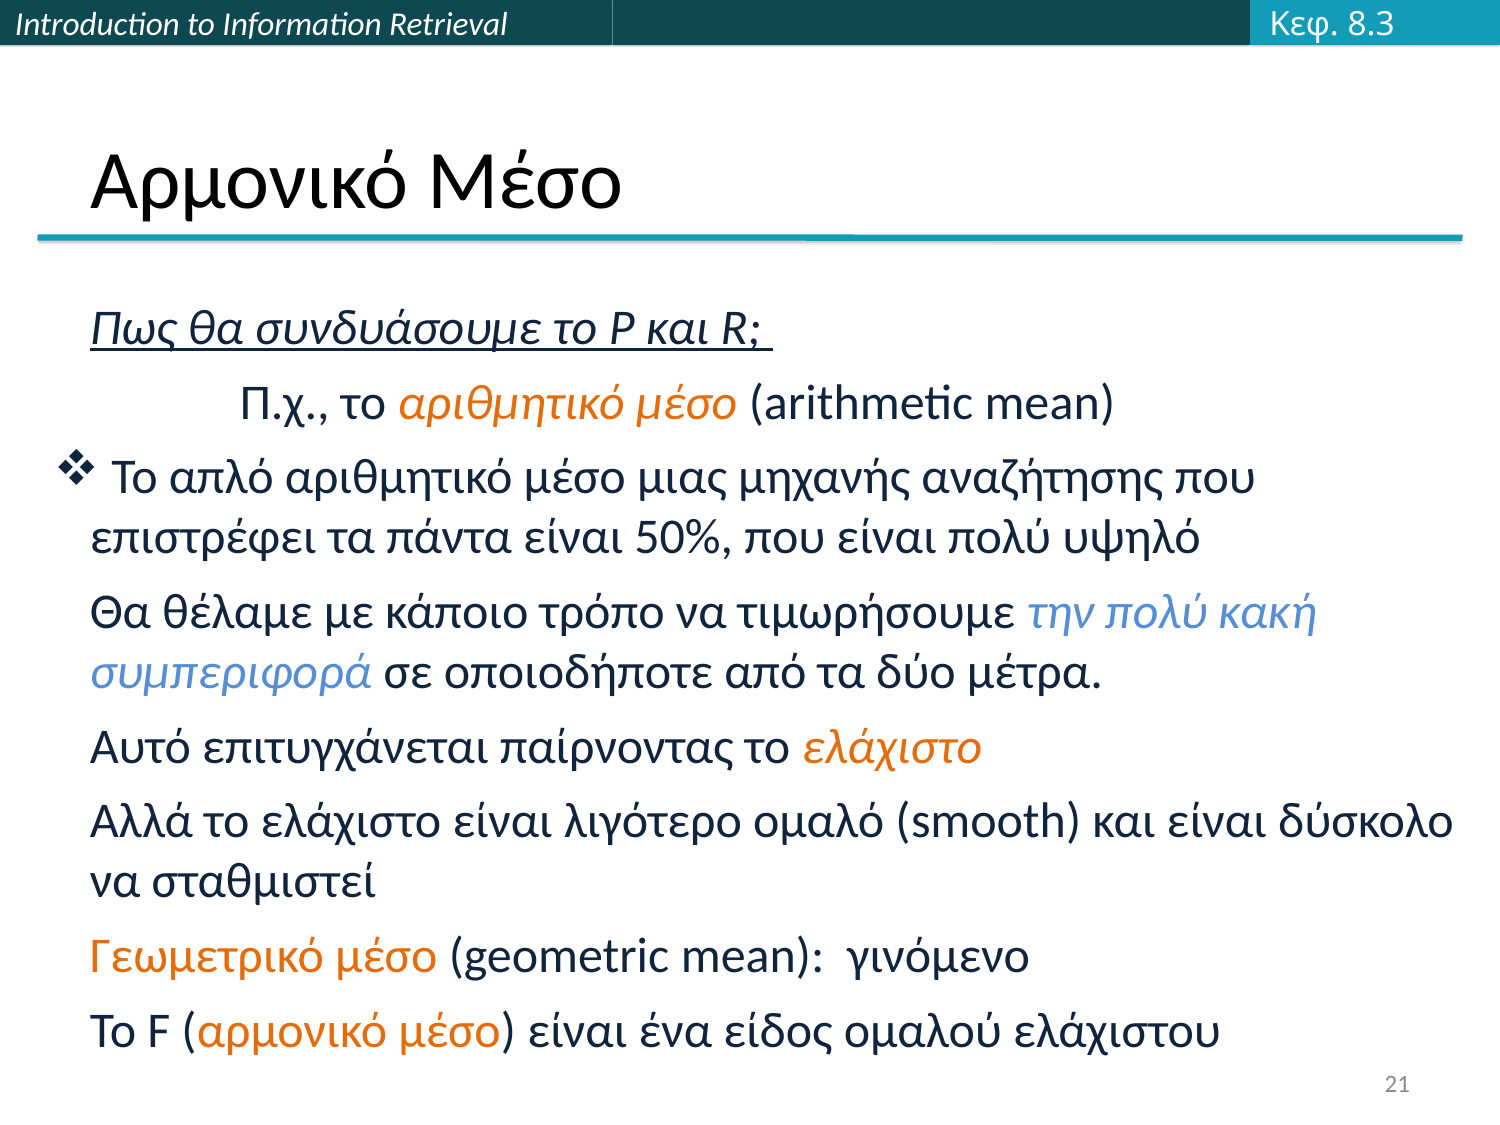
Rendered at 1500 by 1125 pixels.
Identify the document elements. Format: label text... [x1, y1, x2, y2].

slide_number 21 [1074, 1062, 1425, 1103]
text_box Κεφ. 8.3 [1254, 0, 1410, 50]
text_box Πως θα συνδυάσουμε το P και R; Π.χ., το αριθμητικό μέσο (arithmetic mean) Το απλό αριθμητικό μέσο μιας μηχανής αναζήτησης που επιστρέφει τα πάντα είναι 50%, που είναι πολύ υψηλό Θα θέλαμε με κάποιο τρόπο να τιμωρήσουμε την πολύ κακή συμπεριφορά σε οποιοδήποτε από τα δύο μέτρα. Αυτό επιτυγχάνεται παίρνοντας το ελάχιστο Αλλά το ελάχιστο είναι λιγότερο ομαλό (smooth) και είναι δύσκολο να σταθμιστεί Γεωμετρικό μέσο (geometric mean): γινόμενο Το F (αρμονικό μέσο) είναι ένα είδος ομαλού ελάχιστου [0, 287, 1475, 575]
title Αρμονικό Μέσο [74, 44, 1426, 233]
